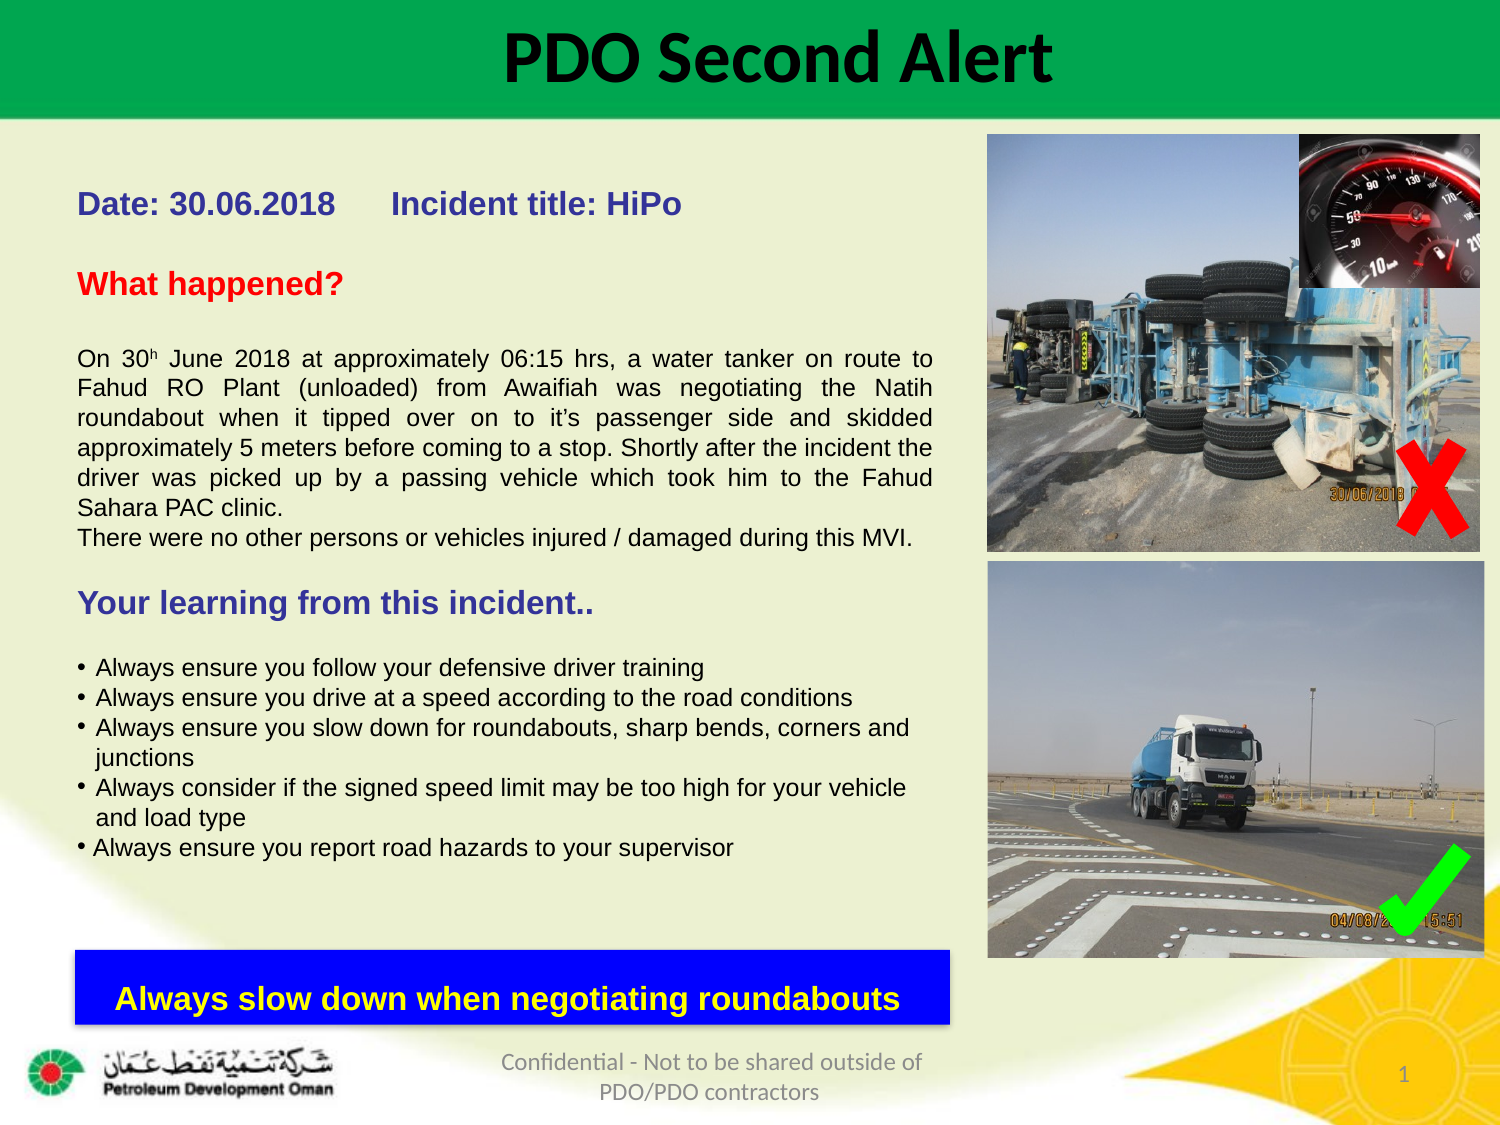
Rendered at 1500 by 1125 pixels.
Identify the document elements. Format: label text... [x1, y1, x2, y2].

footer Confidential - Not to be shared outside of PDO/PDO contractors [474, 1037, 950, 1113]
text_box Date: 30.06.2018 Incident title: HiPo What happened? On 30h June 2018 at approximately 06:15 hrs, a water tanker on route to Fahud RO Plant (unloaded) from Awaifiah was negotiating the Natih roundabout when it tipped over on to it’s passenger side and skidded approximately 5 meters before coming to a stop. Shortly after the incident the driver was picked up by a passing vehicle which took him to the Fahud Sahara PAC clinic. There were no other persons or vehicles injured / damaged during this MVI. Your learning from this incident.. Always ensure you follow your defensive driver training Always ensure you drive at a speed according to the road conditions Always ensure you slow down for roundabouts, sharp bends, corners and junctions Always consider if the signed speed limit may be too high for your vehicle and load type Always ensure you report road hazards to your supervisor [62, 174, 950, 899]
text_box PDO Second Alert [200, 0, 1358, 105]
slide_number 1 [1074, 1042, 1425, 1103]
picture [0, 0, 1500, 1125]
text_box Always slow down when negotiating roundabouts [75, 949, 950, 1025]
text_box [1404, 443, 1461, 534]
